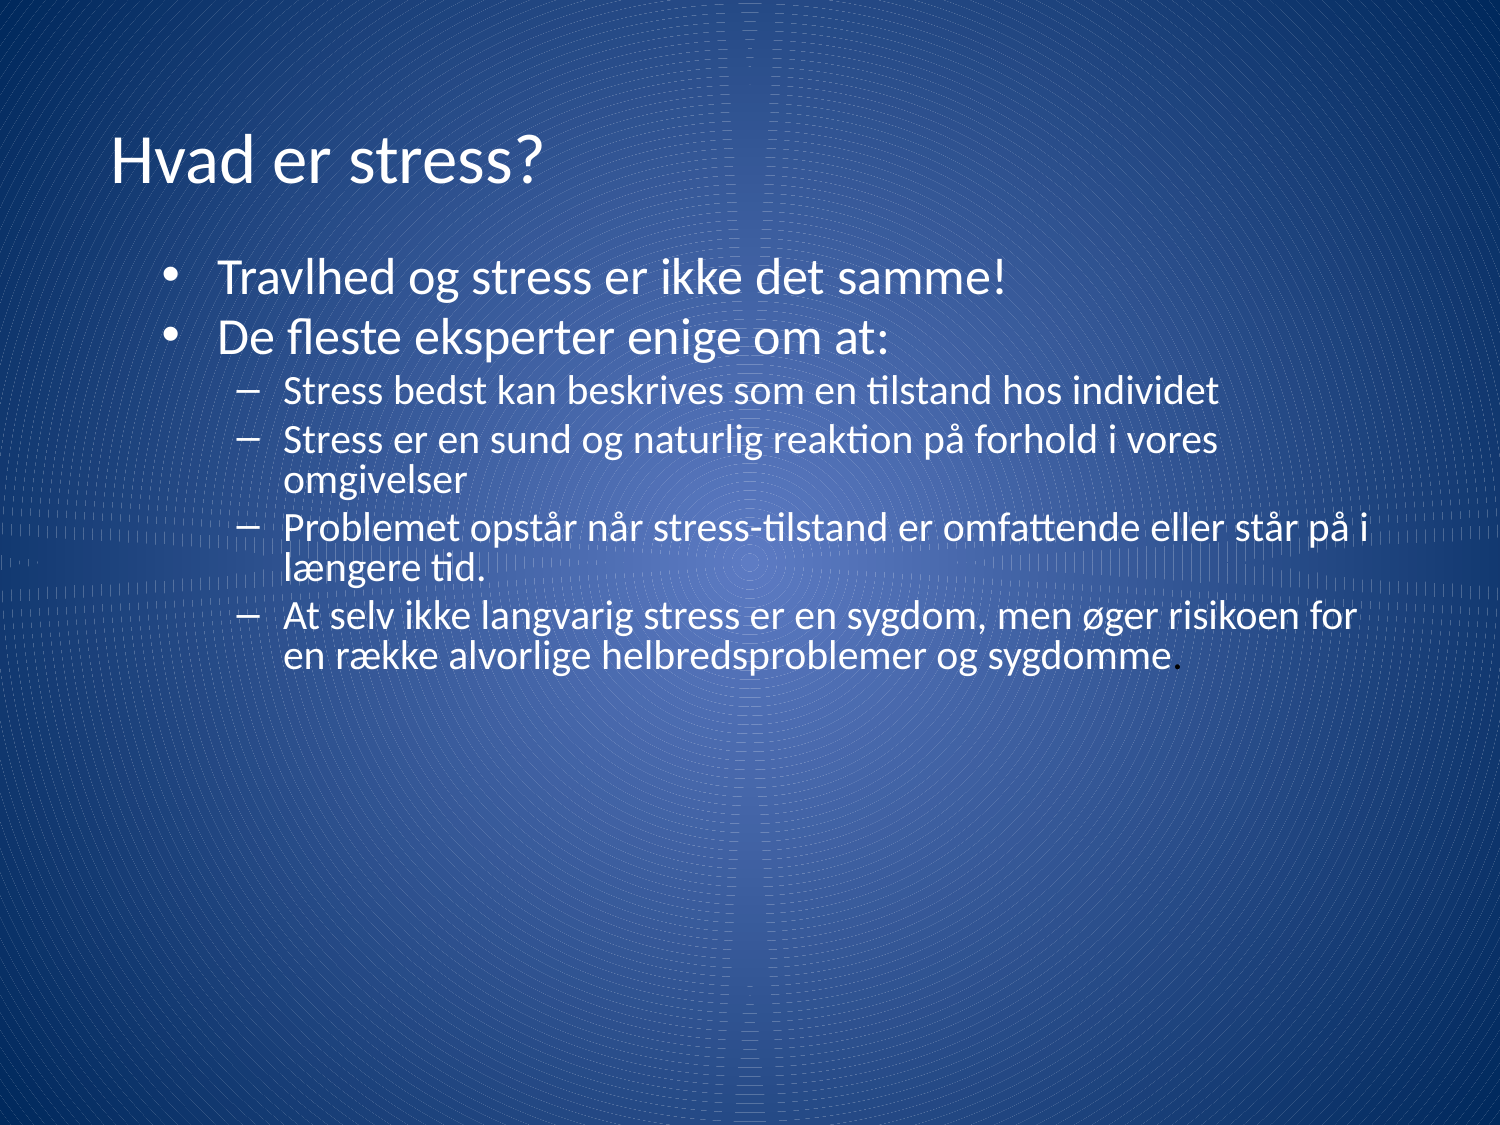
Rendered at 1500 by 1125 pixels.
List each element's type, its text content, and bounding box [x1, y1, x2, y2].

title Hvad er stress? [95, 105, 1360, 225]
list Travlhed og stress er ikke det samme! De fleste eksperter enige om at: Stress bedst kan beskrives som en tilstand hos individet Stress er en sund og naturlig reaktion på forhold i vores omgivelser Problemet opstår når stress-tilstand er omfattende eller står på i længere tid. At selv ikke langvarig stress er en sygdom, men øger risikoen for en række alvorlige helbredsproblemer og sygdomme. [146, 246, 1415, 979]
